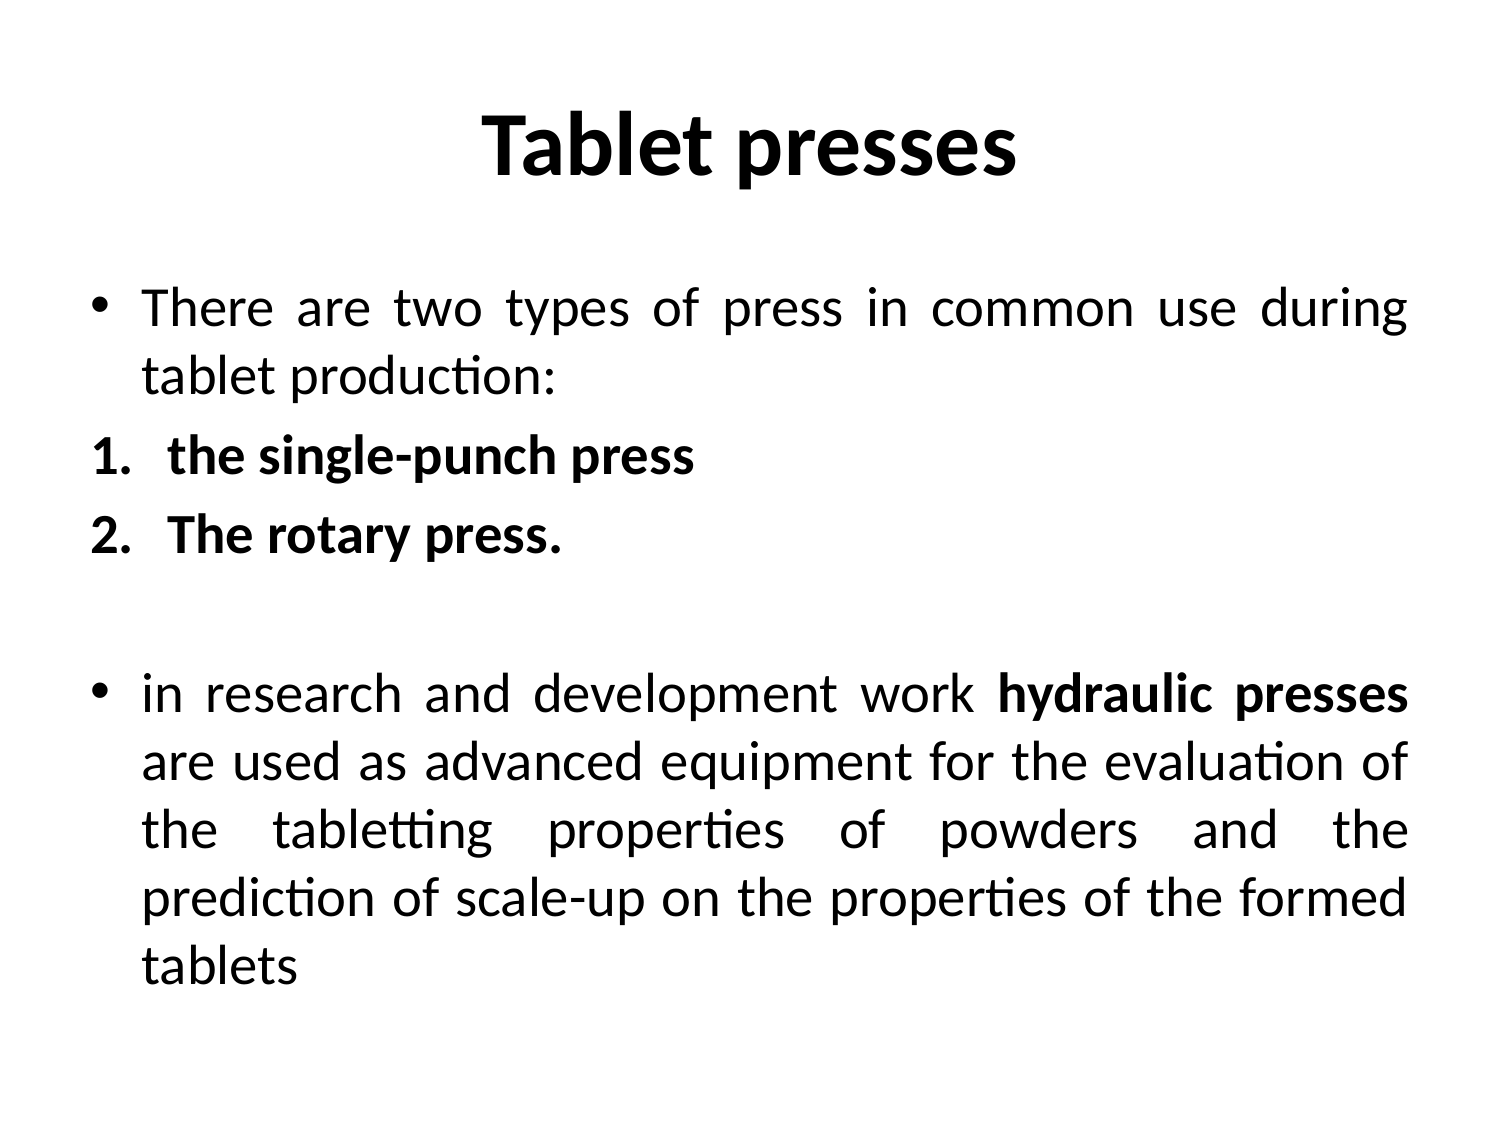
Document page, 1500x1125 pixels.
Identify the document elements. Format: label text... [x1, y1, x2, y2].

title Tablet presses [75, 45, 1425, 233]
list There are two types of press in common use during tablet production: the single-punch press The rotary press. in research and development work hydraulic presses are used as advanced equipment for the evaluation of the tabletting properties of powders and the prediction of scale-up on the properties of the formed tablets [75, 262, 1425, 1005]
